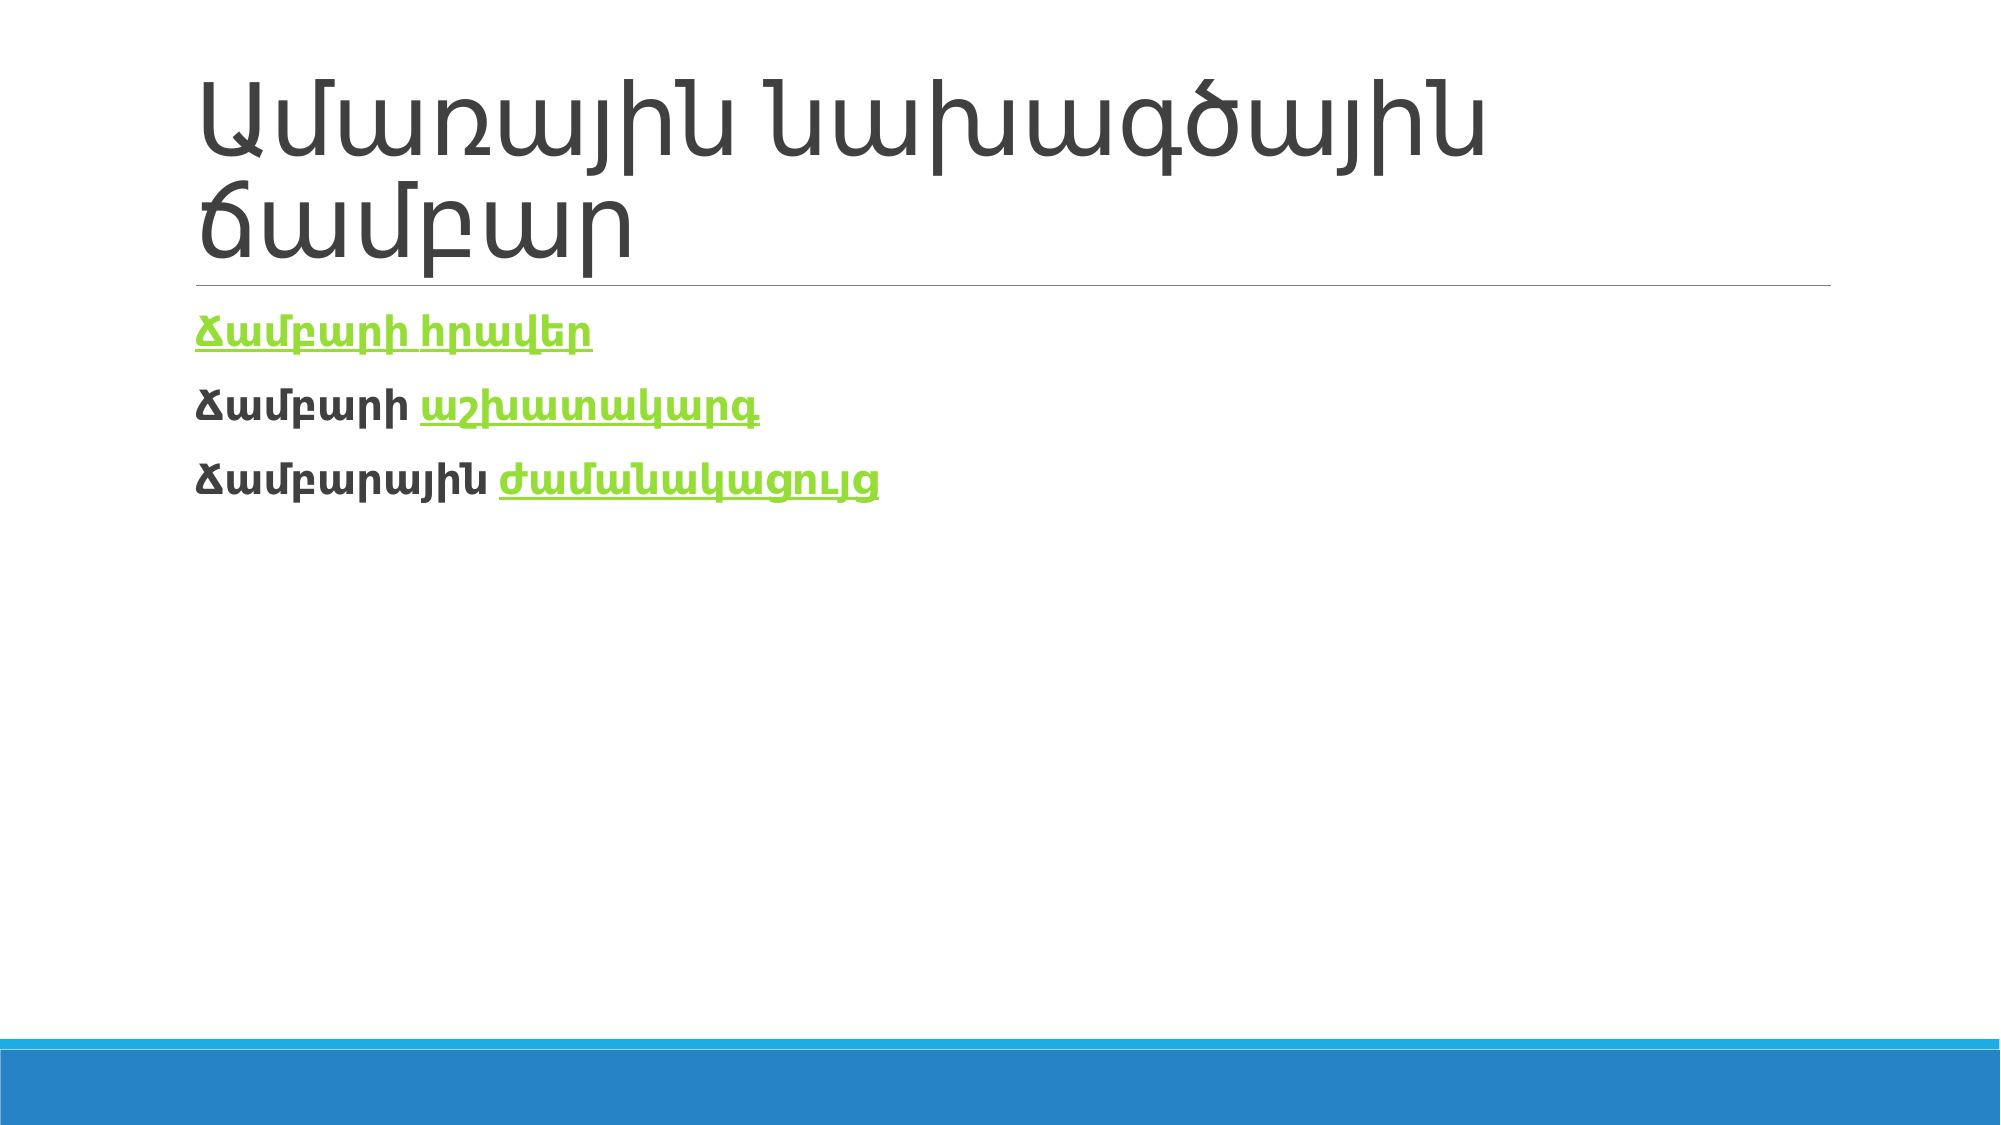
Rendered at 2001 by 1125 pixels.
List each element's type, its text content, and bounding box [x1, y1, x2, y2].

list Ճամբարի հրավեր Ճամբարի աշխատակարգ Ճամբարային ժամանակացույց [180, 302, 1830, 963]
title Ամառային նախագծային ճամբար [180, 47, 1830, 285]
